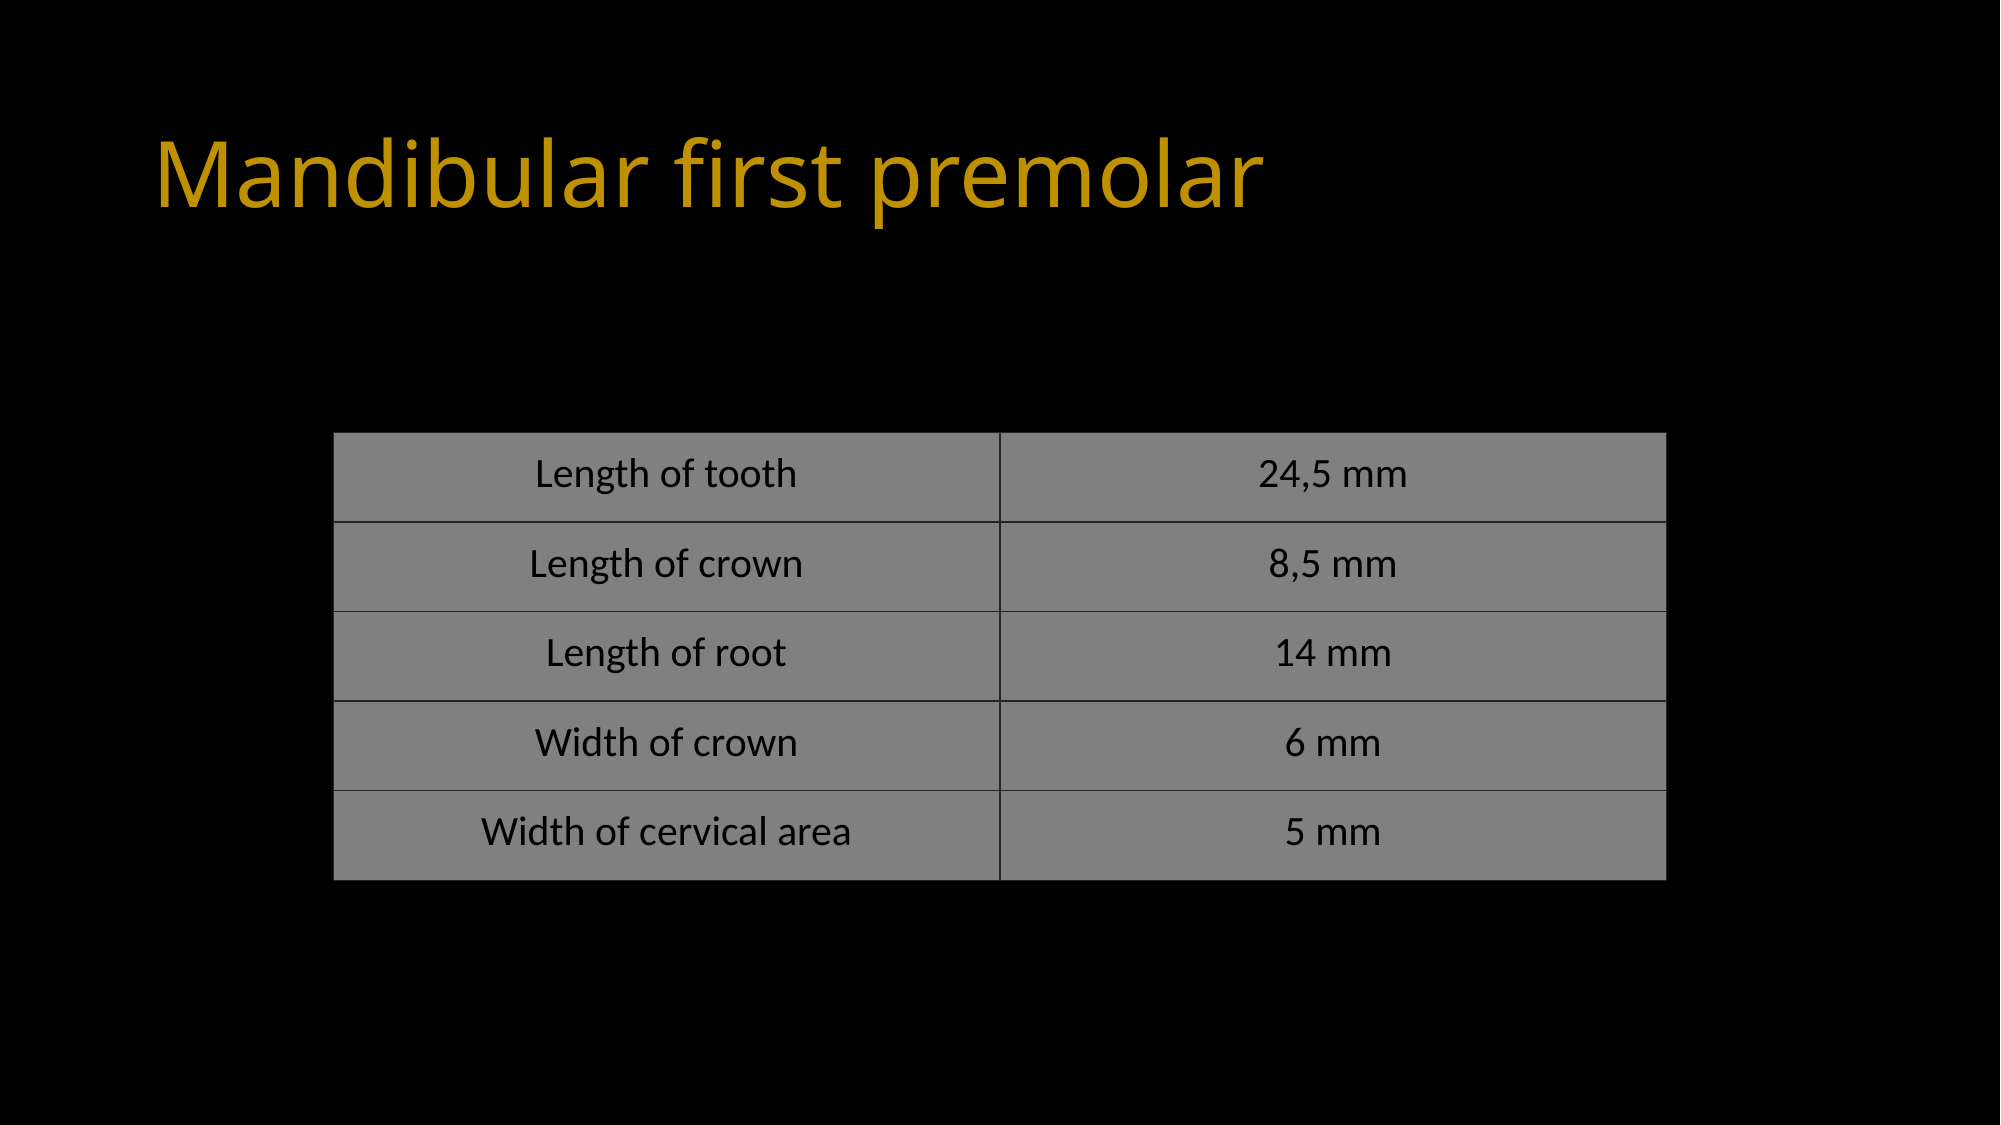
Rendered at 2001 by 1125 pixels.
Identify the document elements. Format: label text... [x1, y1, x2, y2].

table_cell 14 mm [1001, 612, 1666, 700]
table_cell Width of cervical area [334, 791, 999, 880]
table_cell Length of crown [334, 523, 999, 611]
table_cell 8,5 mm [1001, 523, 1666, 611]
table_cell 5 mm [1001, 791, 1666, 880]
table_header 24,5 mm [1001, 433, 1666, 521]
table_cell 6 mm [1001, 702, 1666, 790]
table_cell Length of root [334, 612, 999, 700]
table_cell Width of crown [334, 702, 999, 790]
table_header Length of tooth [334, 433, 999, 521]
title Mandibular first premolar [137, 69, 1863, 287]
